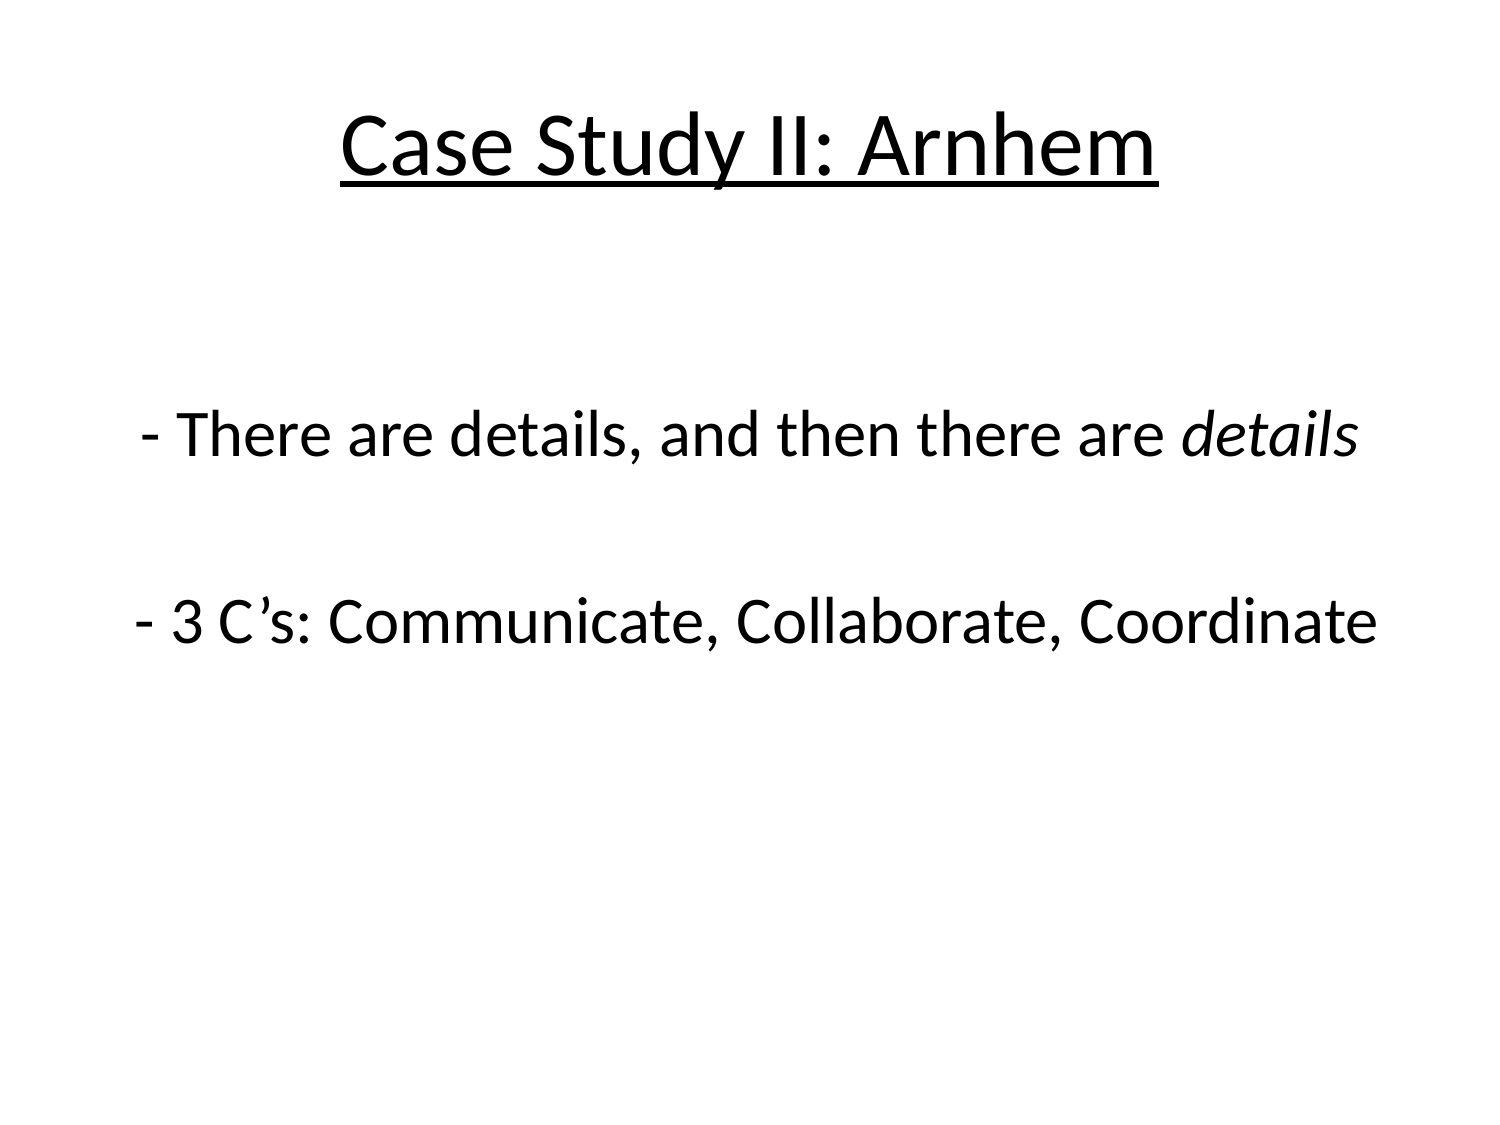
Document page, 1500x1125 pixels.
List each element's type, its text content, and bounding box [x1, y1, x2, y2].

list - There are details, and then there are details - 3 C’s: Communicate, Collaborate, Coordinate [75, 381, 1425, 899]
title Case Study II: Arnhem [75, 45, 1425, 233]
